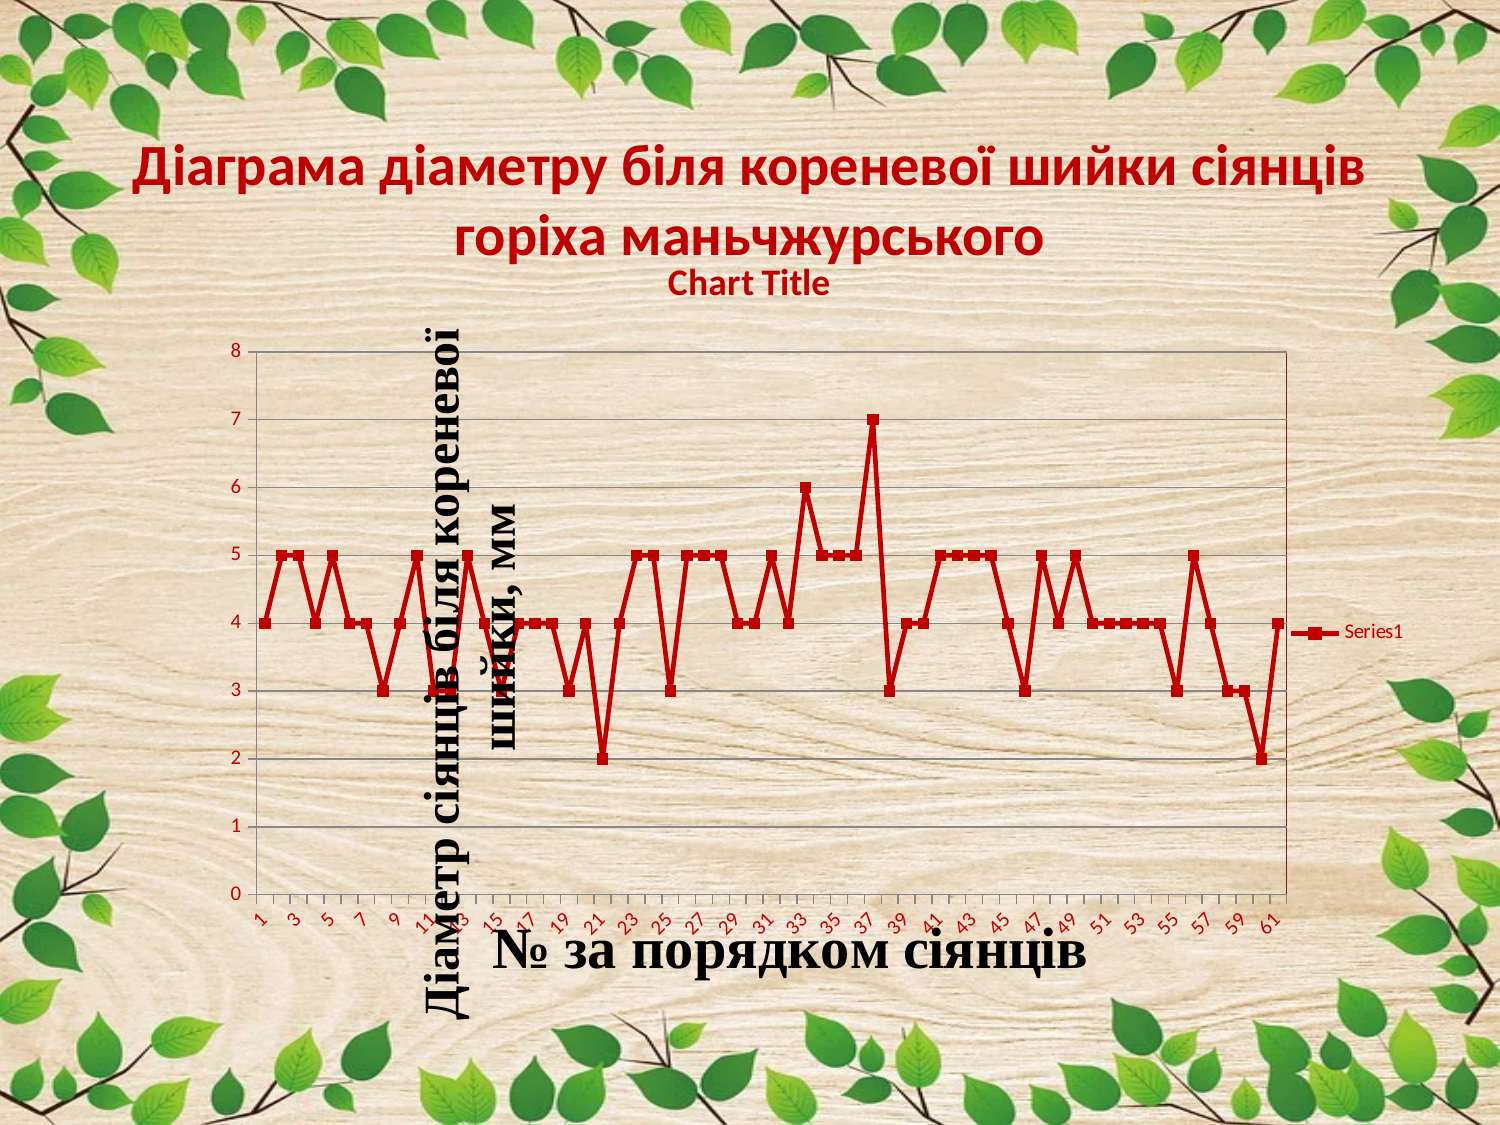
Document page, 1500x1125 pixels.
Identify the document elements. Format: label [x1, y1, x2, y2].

chart [74, 231, 1424, 1036]
picture [0, 0, 1500, 1125]
